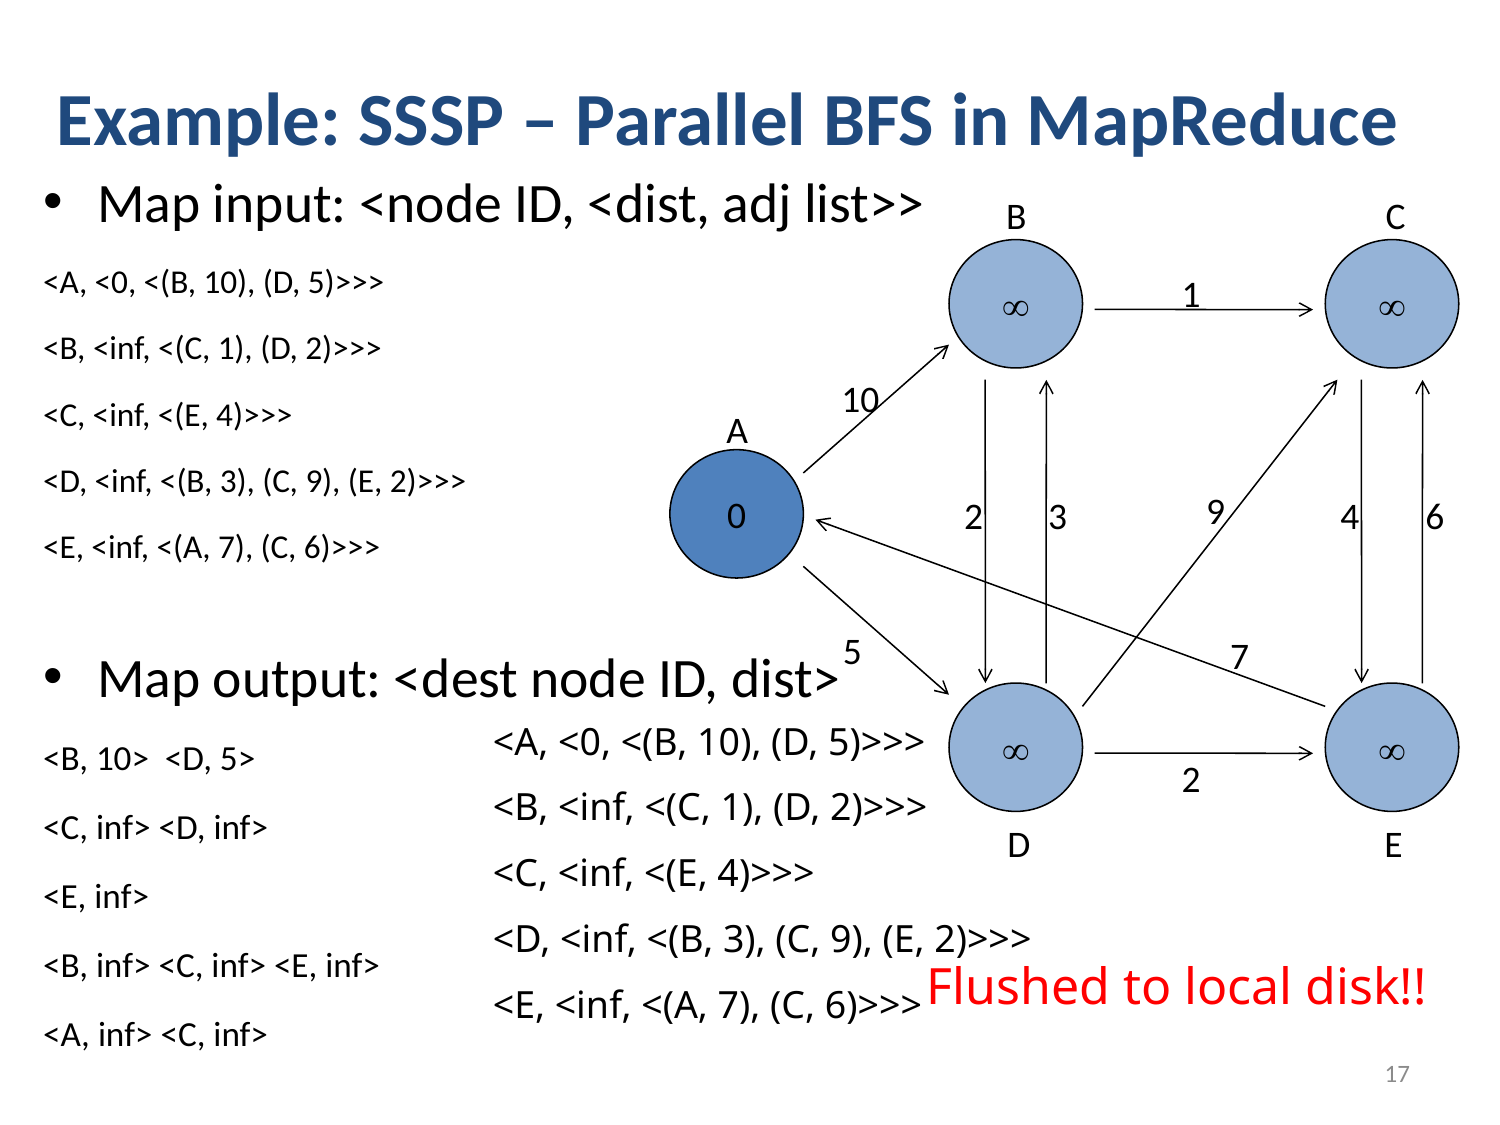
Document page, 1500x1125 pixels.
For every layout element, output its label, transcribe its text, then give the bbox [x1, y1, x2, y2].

text_box Flushed to local disk!! [911, 947, 1443, 1023]
title Example: SSSP – Parallel BFS in MapReduce [0, 31, 1472, 201]
list Map input: <node ID, <dist, adj list>> <A, <0, <(B, 10), (D, 5)>>> <B, <inf, <(C, 1), (D, 2)>>> <C, <inf, <(E, 4)>>> <D, <inf, <(B, 3), (C, 9), (E, 2)>>> <E, <inf, <(A, 7), (C, 6)>>> Map output: <dest node ID, dist> <B, 10> <D, 5> <C, inf> <D, inf> <E, inf> <B, inf> <C, inf> <E, inf> <A, inf> <C, inf> [28, 201, 1472, 1071]
slide_number 17 [1074, 1042, 1425, 1103]
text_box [669, 184, 1459, 870]
text_box <A, <0, <(B, 10), (D, 5)>>> <B, <inf, <(C, 1), (D, 2)>>> <C, <inf, <(E, 4)>>> <D, <inf, <(B, 3), (C, 9), (E, 2)>>> <E, <inf, <(A, 7), (C, 6)>>> [478, 710, 1229, 1033]
